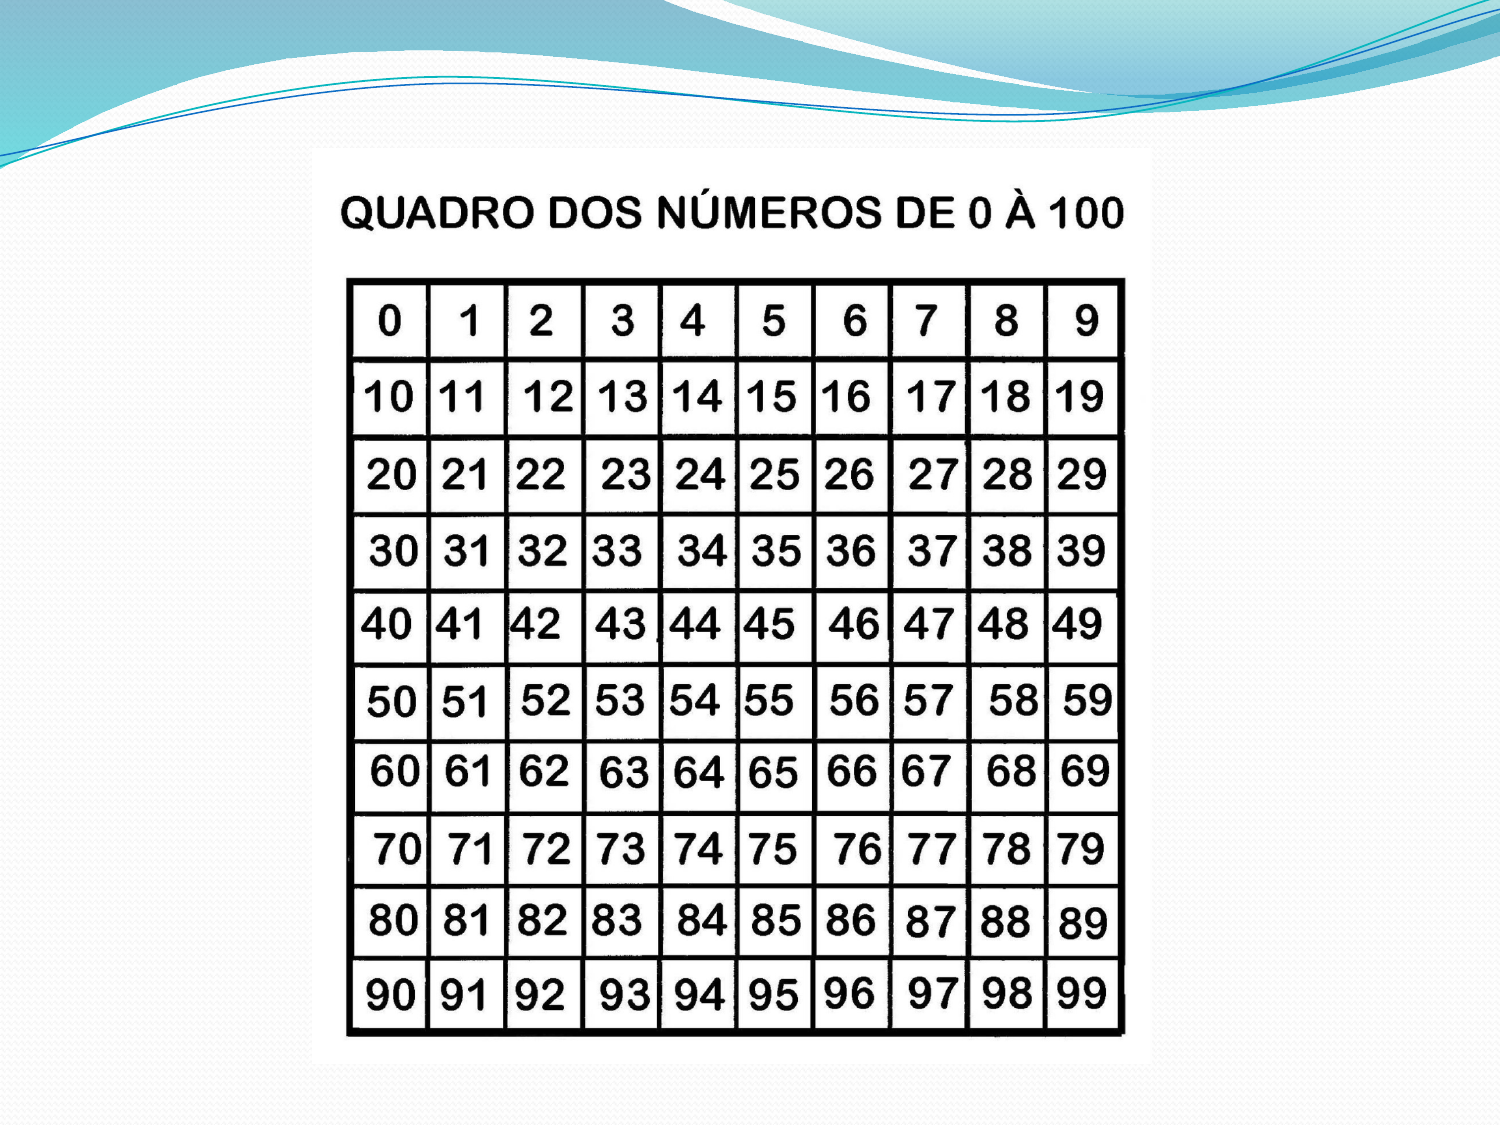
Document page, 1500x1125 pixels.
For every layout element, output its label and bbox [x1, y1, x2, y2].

picture [312, 148, 1152, 1064]
